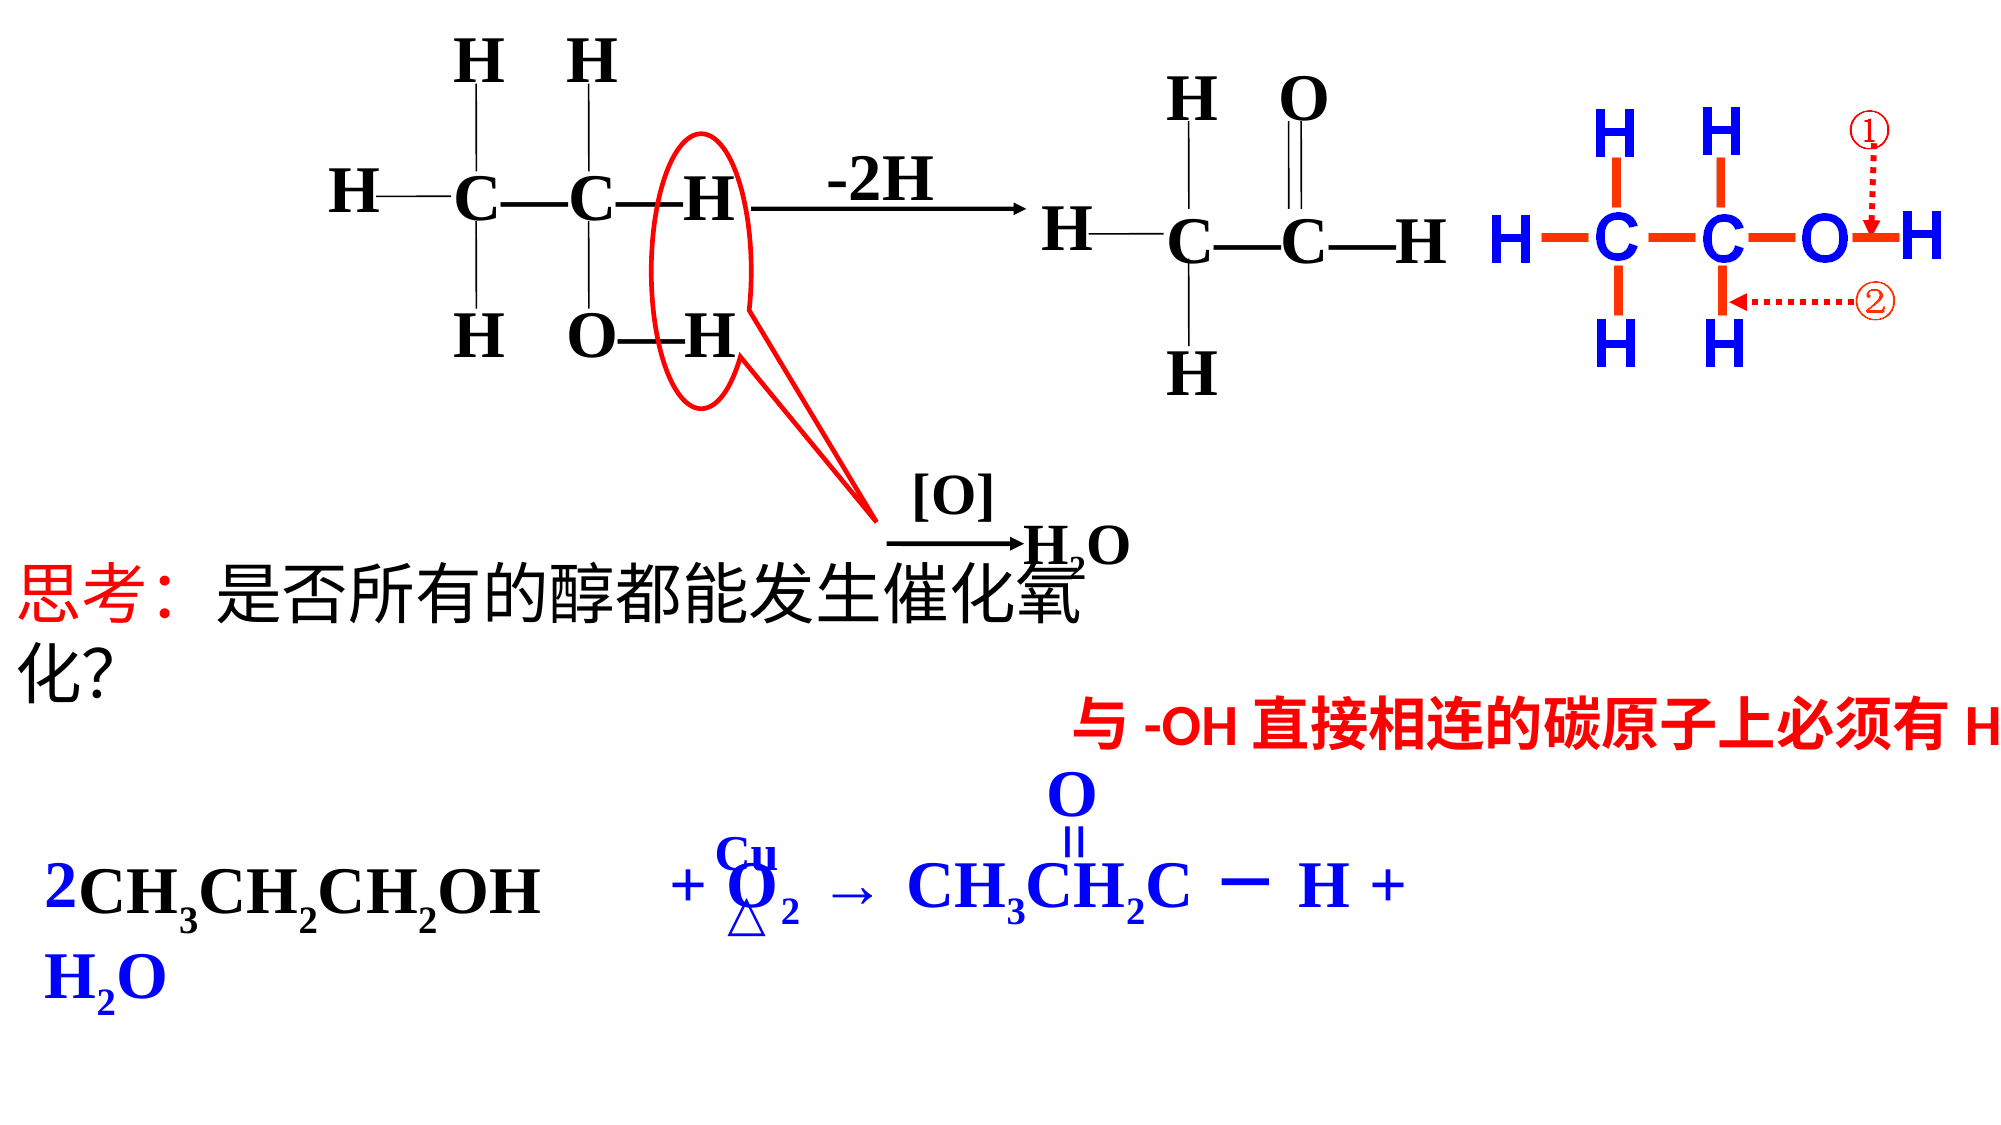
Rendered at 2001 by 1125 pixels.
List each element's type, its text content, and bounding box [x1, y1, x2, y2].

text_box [19, 742, 1434, 950]
text_box 与-OH直接相连的碳原子上必须有H [1056, 680, 2000, 765]
title 思考：是否所有的醇都能发生催化氧化？ [0, 522, 1165, 741]
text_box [751, 133, 1027, 215]
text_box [1026, 46, 1477, 417]
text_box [313, 8, 764, 379]
picture [1434, 69, 2000, 405]
text_box [670, 379, 733, 409]
text_box [758, 334, 877, 523]
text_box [886, 456, 1237, 577]
